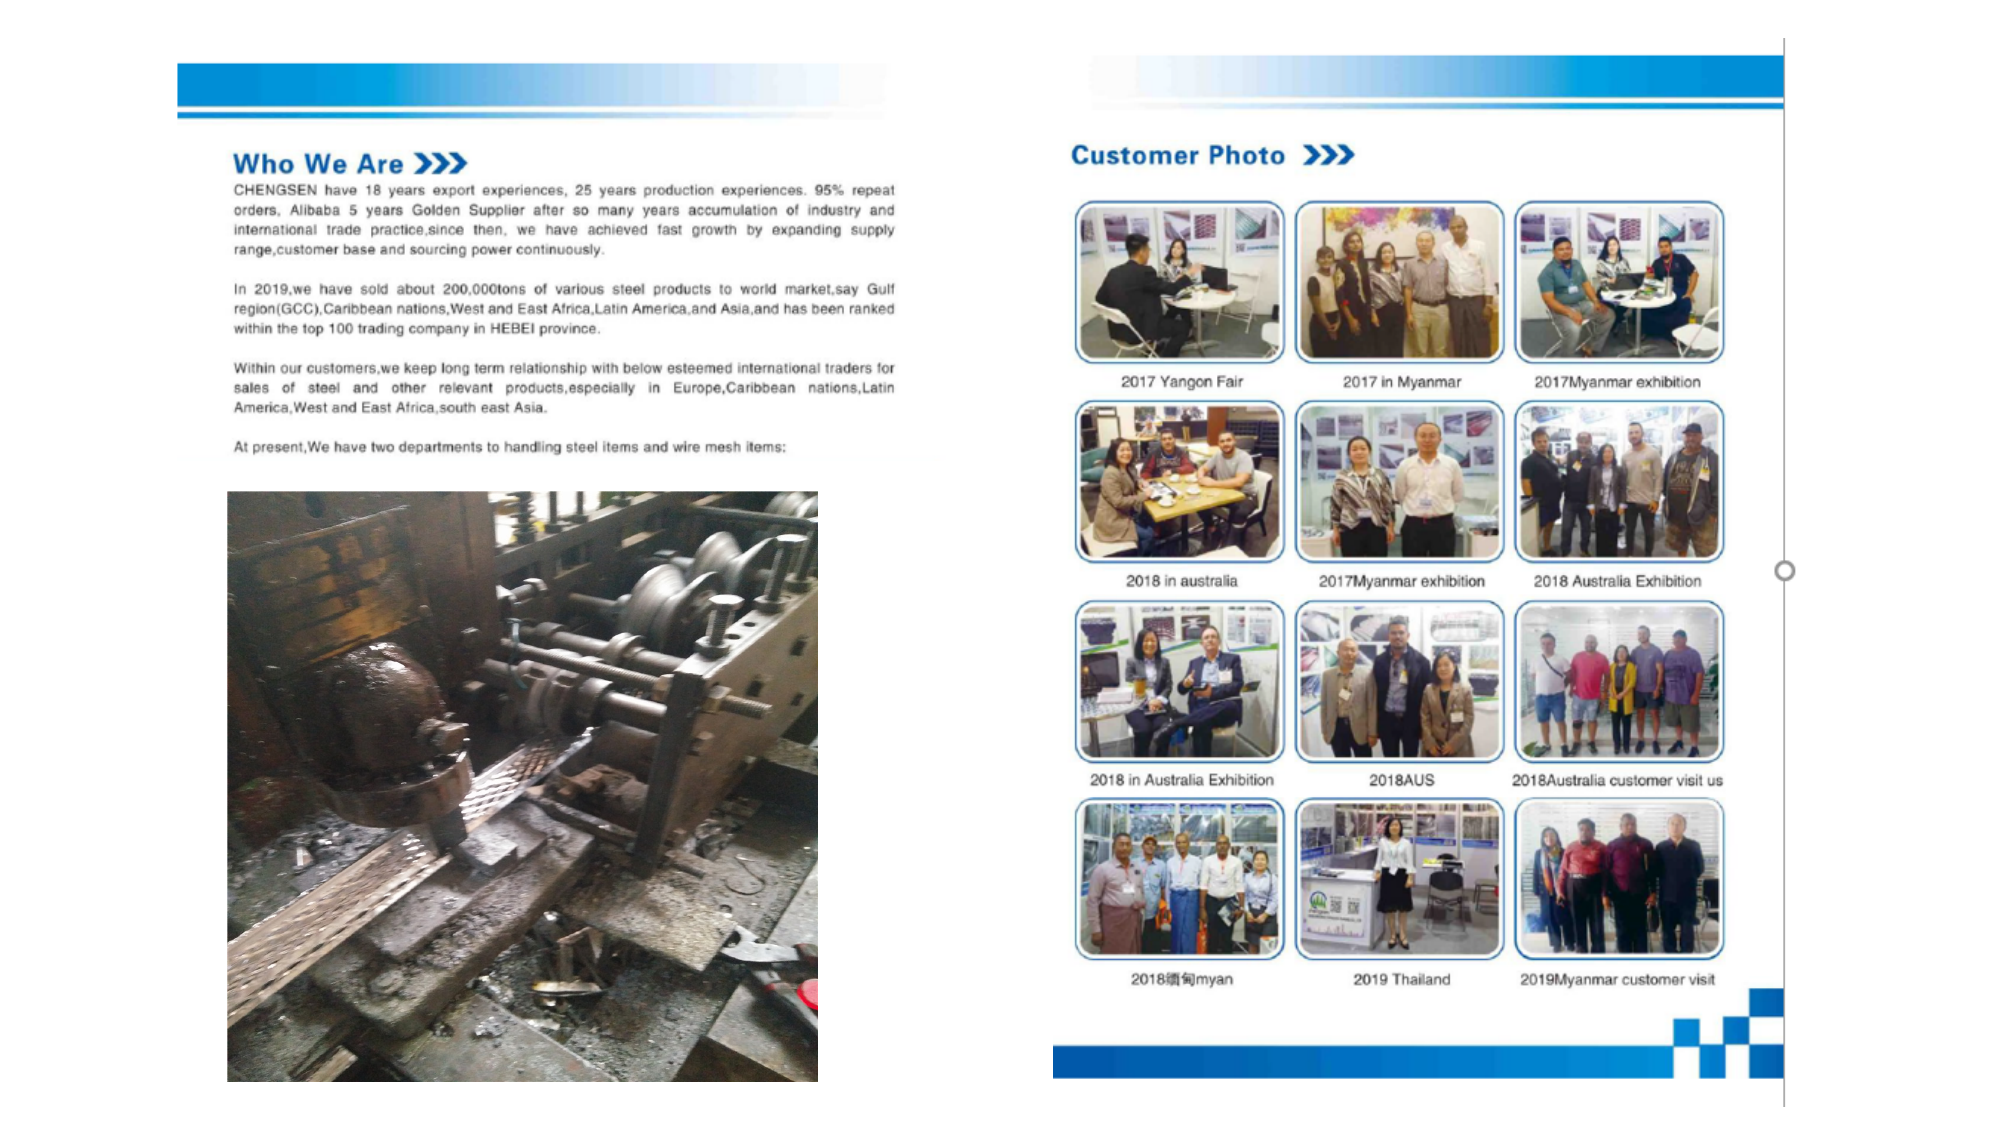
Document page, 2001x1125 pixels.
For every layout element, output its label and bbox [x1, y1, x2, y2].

picture [52, 38, 947, 461]
picture [227, 491, 818, 1082]
picture [1053, 38, 1797, 1107]
